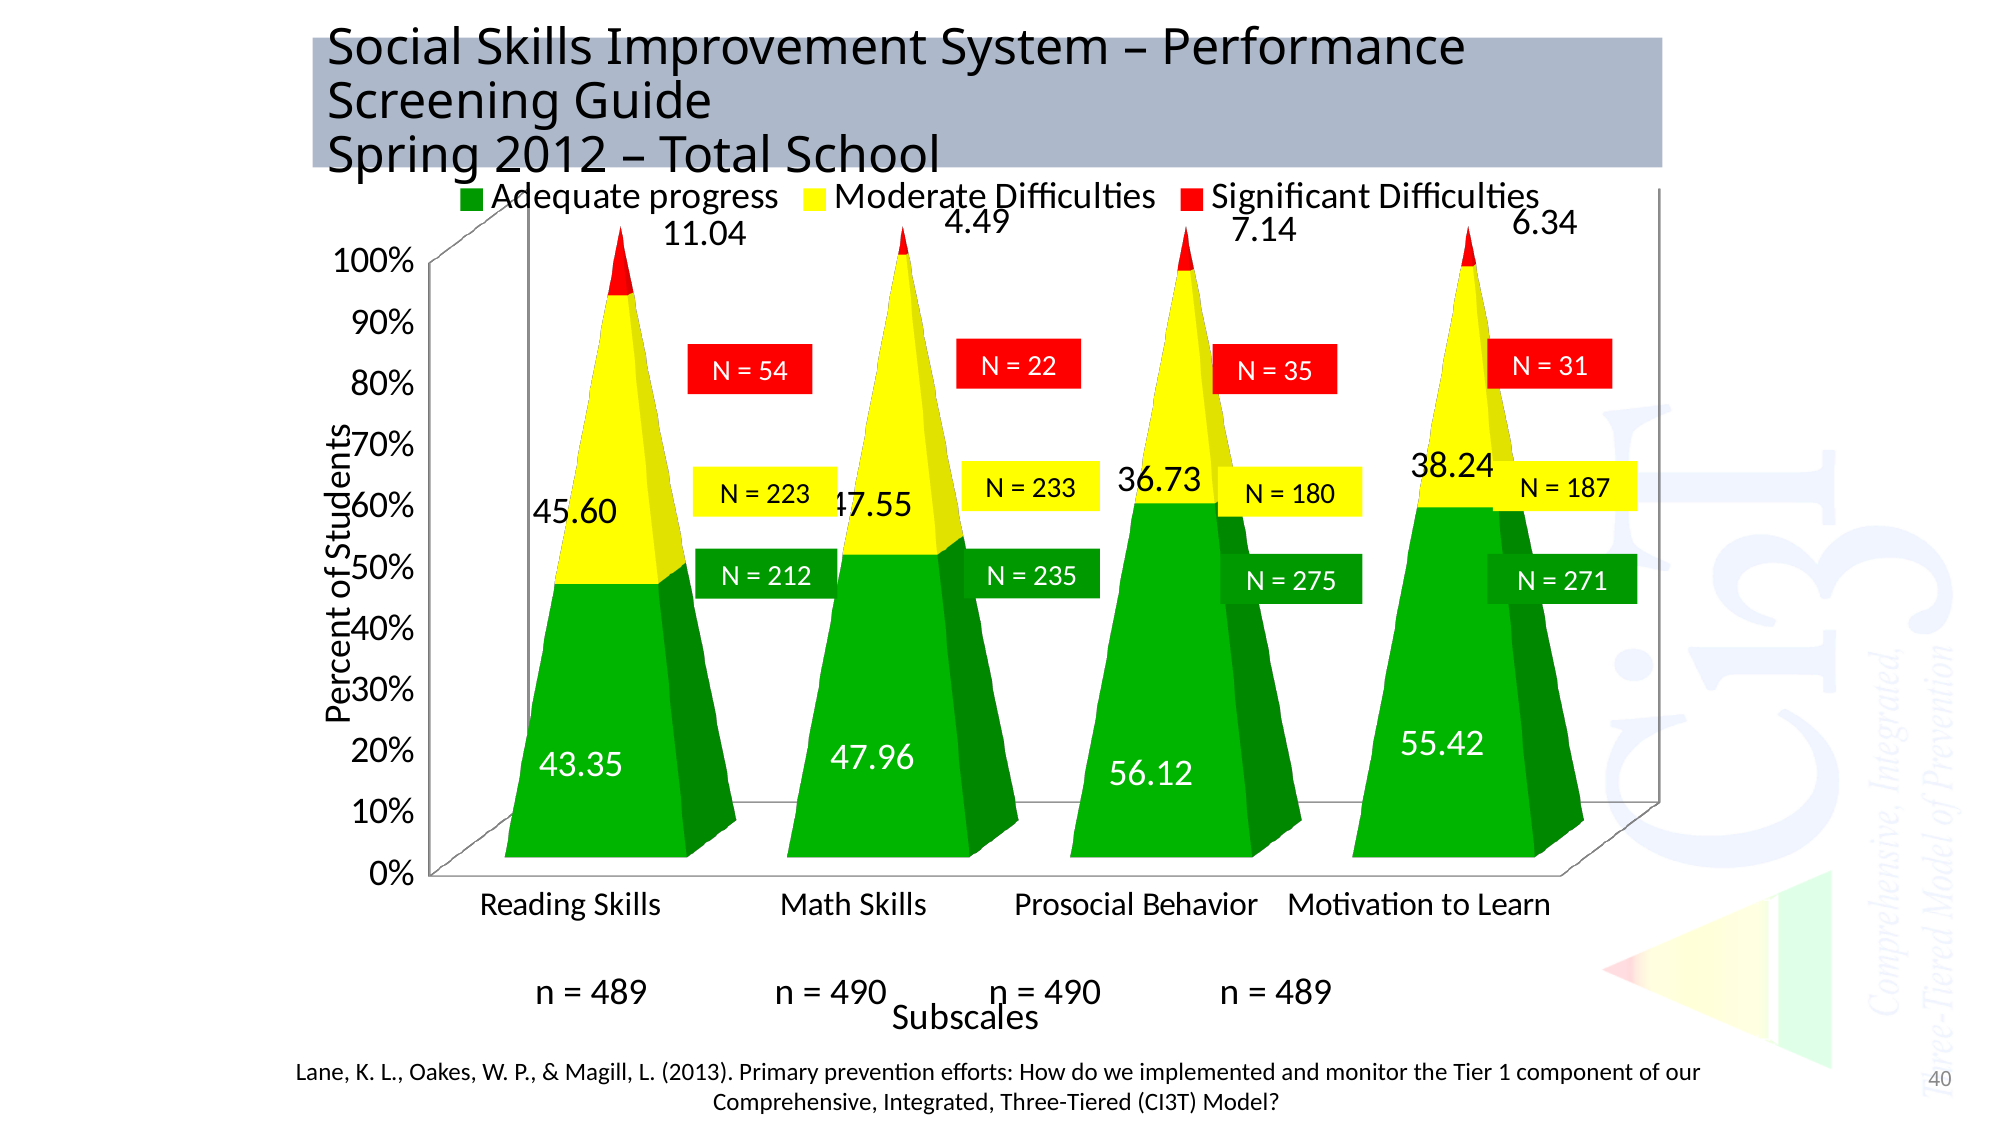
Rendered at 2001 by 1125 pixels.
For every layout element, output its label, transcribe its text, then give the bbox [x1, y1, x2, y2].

chart [306, 162, 1694, 1050]
text_box Lane, K. L., Oakes, W. P., & Magill, L. (2013). Primary prevention efforts: How do we implemented and monitor the Tier 1 component of our Comprehensive, Integrated, Three-Tiered (CI3T) Model? [249, 1048, 1750, 1123]
title Social Skills Improvement System – Performance Screening Guide Spring 2012 – Total School [312, 37, 1663, 162]
